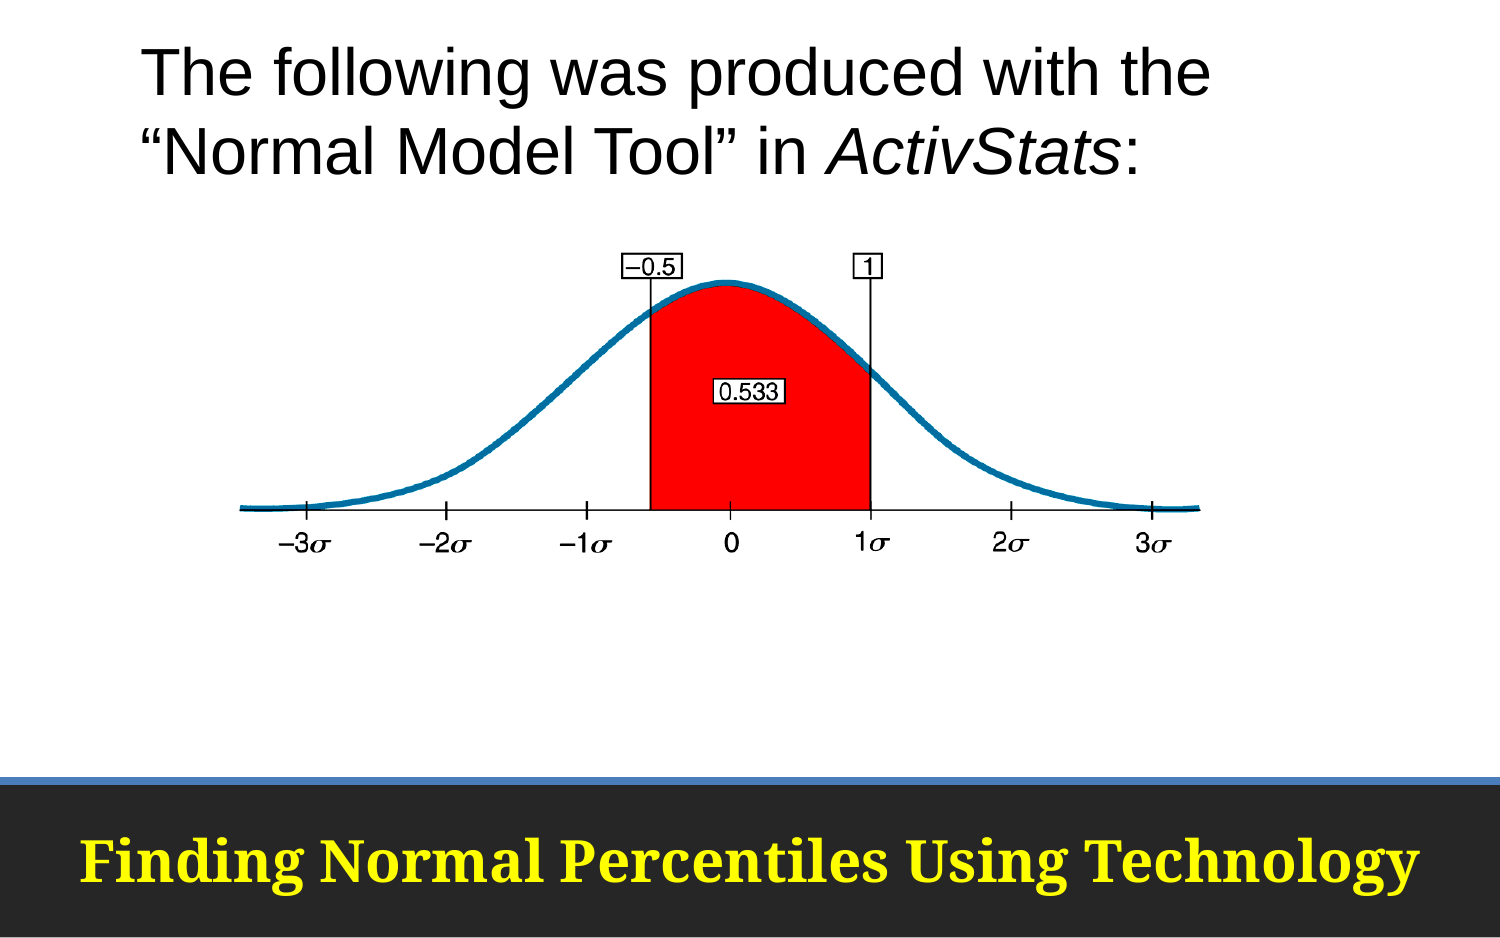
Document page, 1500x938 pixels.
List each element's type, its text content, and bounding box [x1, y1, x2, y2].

picture [237, 249, 1207, 559]
list The following was produced with the “Normal Model Tool” in ActivStats: [24, 20, 1475, 761]
title Finding Normal Percentiles Using Technology [37, 781, 1463, 938]
